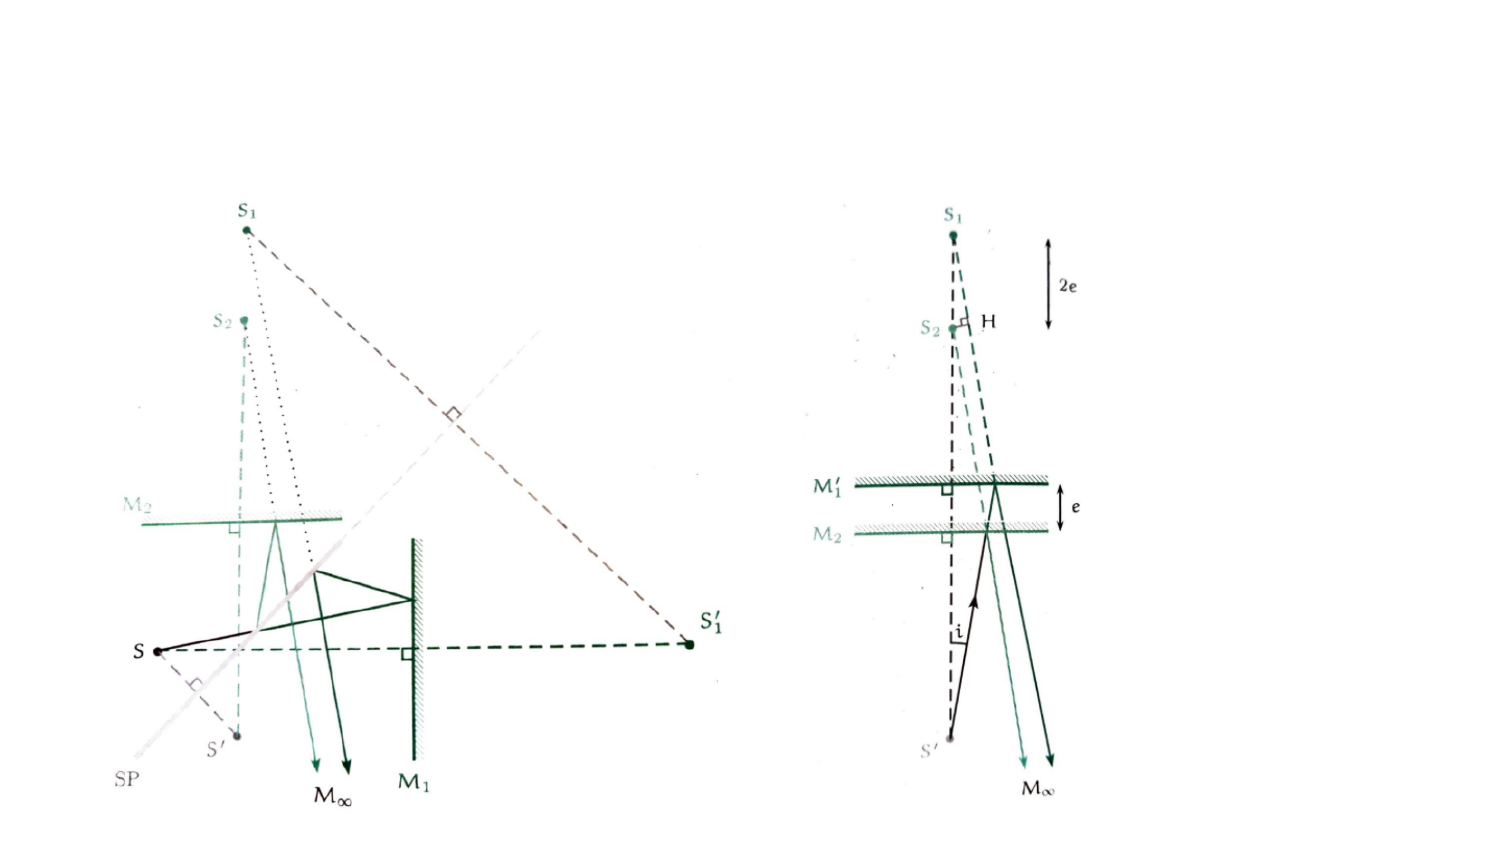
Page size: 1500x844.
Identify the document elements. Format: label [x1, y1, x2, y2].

picture [57, 191, 751, 816]
picture [796, 189, 1108, 818]
